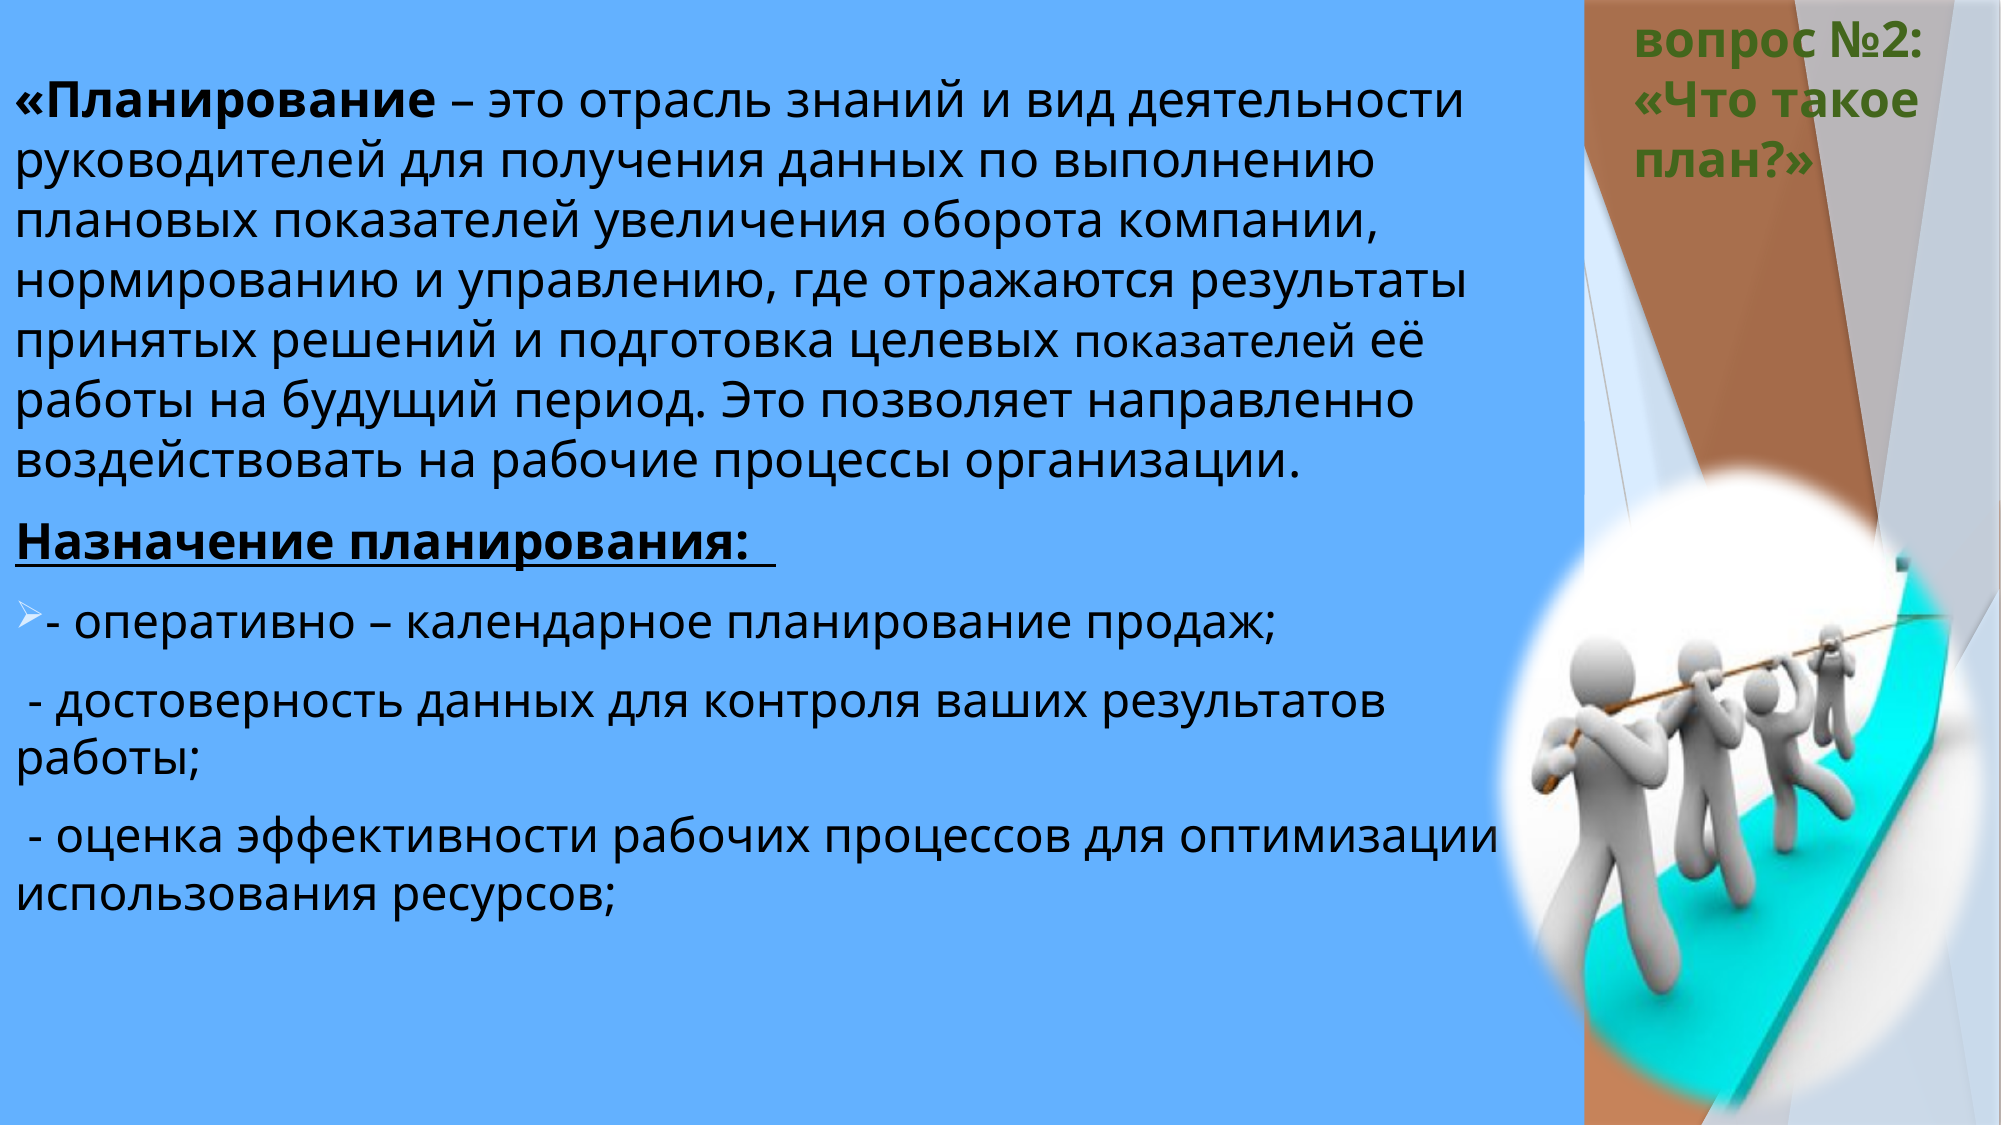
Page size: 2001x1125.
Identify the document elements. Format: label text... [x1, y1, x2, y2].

title вопрос №2: «Что такое план?» [1618, 0, 2000, 296]
list Назначение планирования: - оперативно – календарное планирование продаж; - достоверность данных для контроля ваших результатов работы; - оценка эффективности рабочих процессов для оптимизации использования ресурсов; [0, 495, 1475, 1125]
picture [1480, 449, 2000, 1125]
text_box «Планирование – это отрасль знаний и вид деятельности руководителей для получения данных по выполнению плановых показателей увеличения оборота компании, нормированию и управлению, где отражаются результаты принятых решений и подготовка целевых показателей её работы на будущий период. Это позволяет направленно воздействовать на рабочие процессы организации. [0, 0, 1585, 495]
